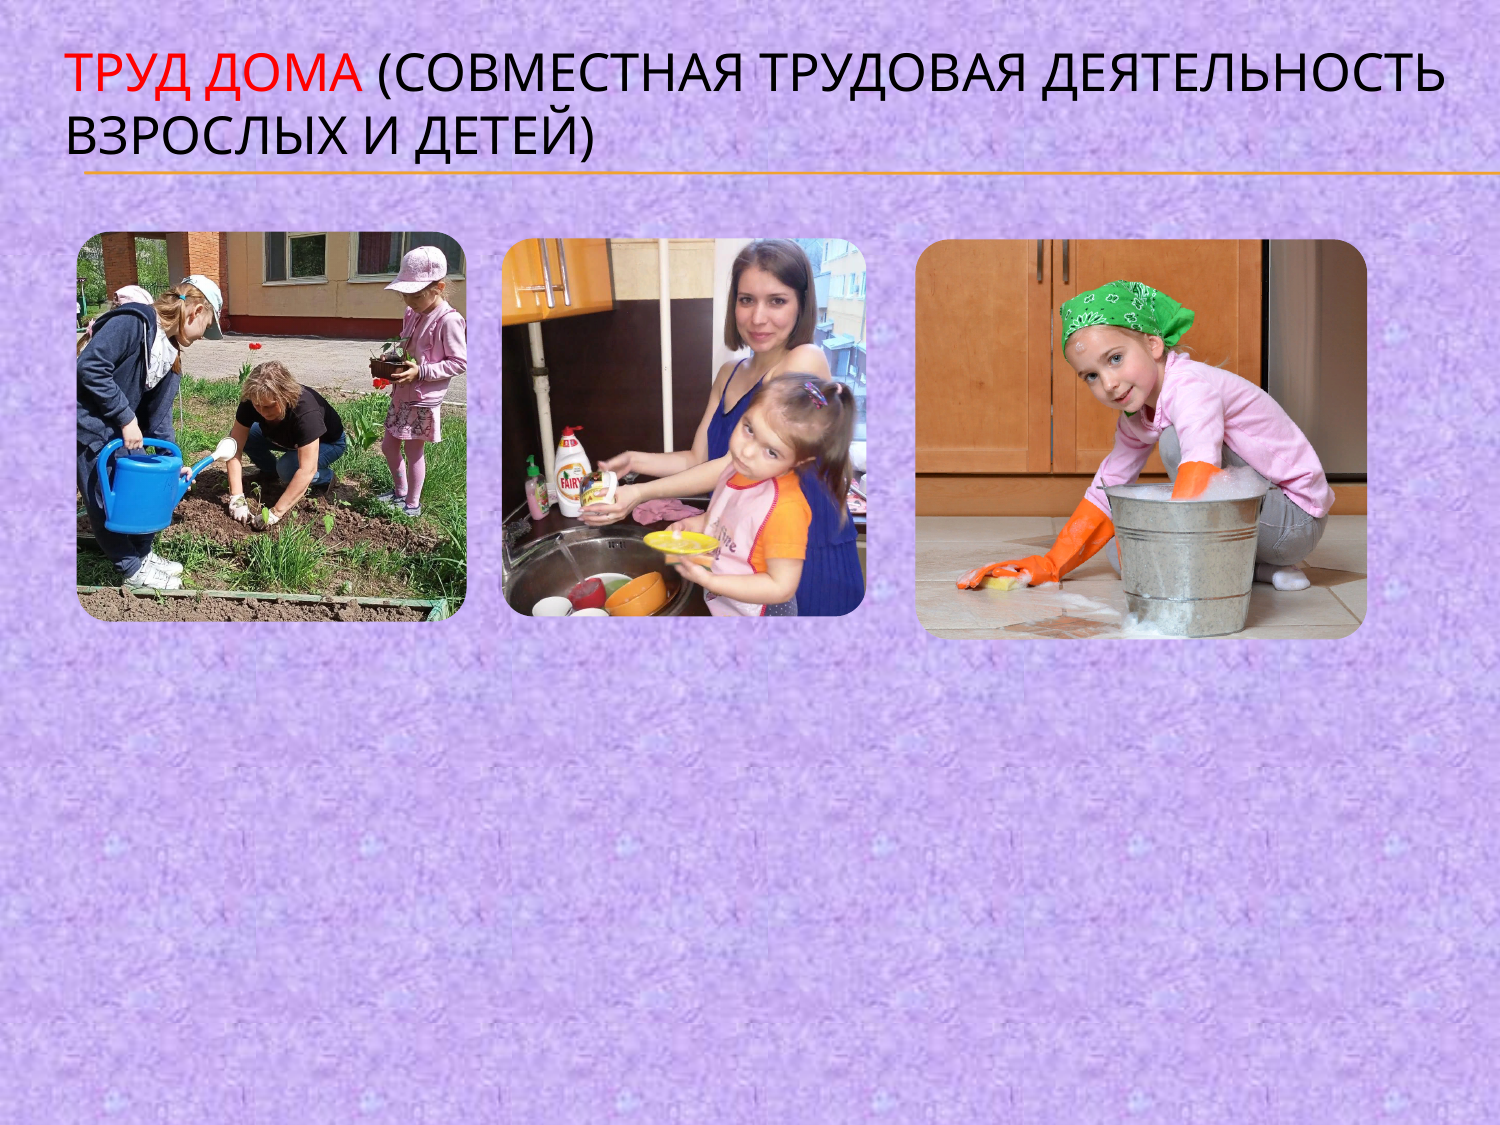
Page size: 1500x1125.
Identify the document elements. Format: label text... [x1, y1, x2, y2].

picture [0, 0, 1500, 1125]
title Труд дома (совместная трудовая деятельность взрослых и детей) [49, 30, 1475, 173]
